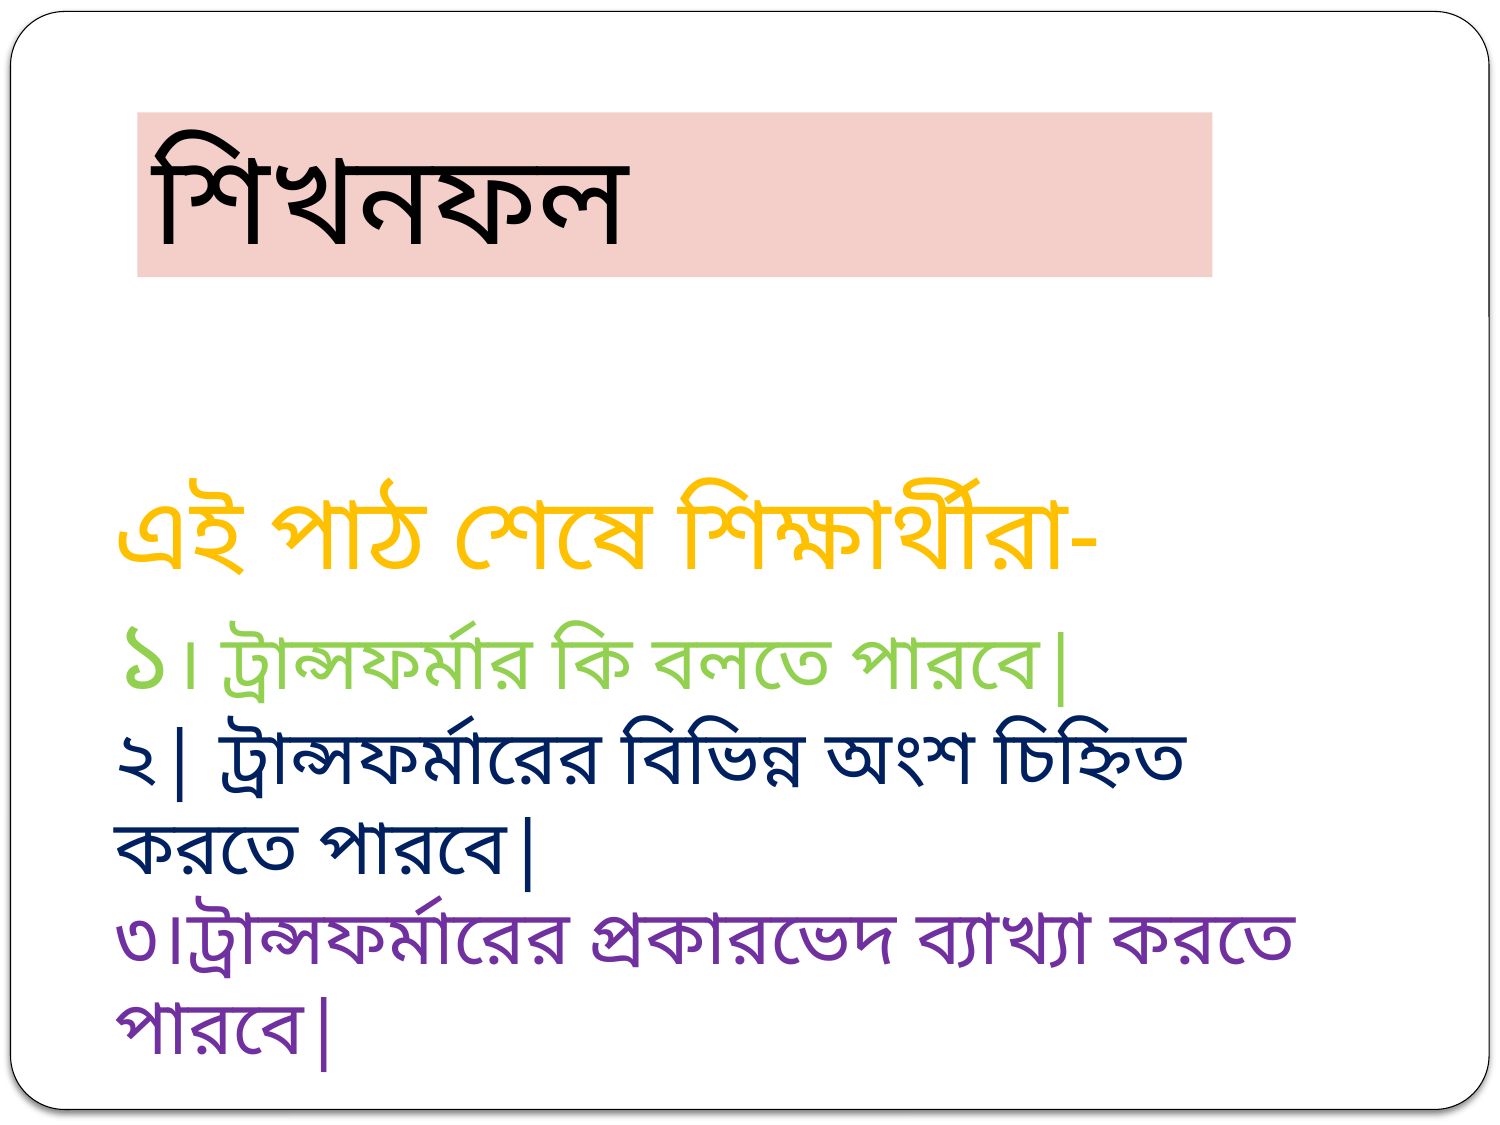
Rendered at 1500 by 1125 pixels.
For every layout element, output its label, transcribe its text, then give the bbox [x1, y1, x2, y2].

text_box এই পাঠ শেষে শিক্ষার্থীরা- ১। ট্রান্সফর্মার কি বলতে পারবে| ২| ট্রান্সফর্মারের বিভিন্ন অংশ চিহ্নিত করতে পারবে| ৩।ট্রান্সফর্মারের প্রকারভেদ ব্যাখ্যা করতে পারবে| [99, 462, 1375, 1078]
text_box শিখনফল [137, 112, 1213, 278]
